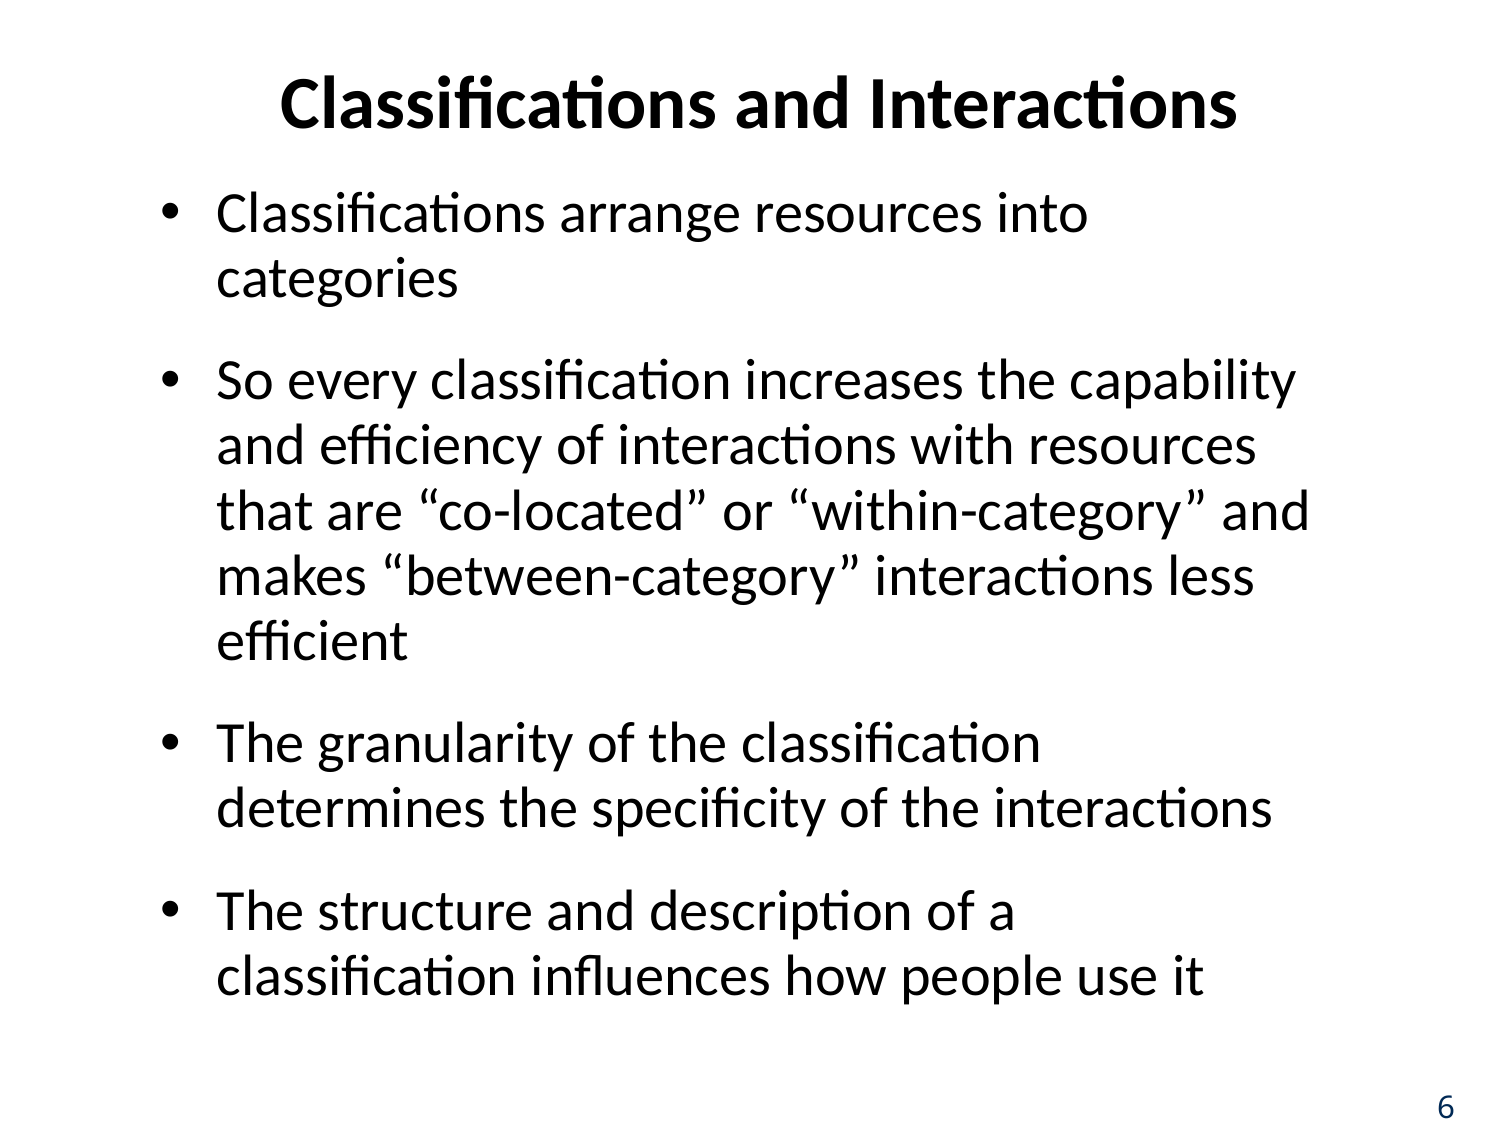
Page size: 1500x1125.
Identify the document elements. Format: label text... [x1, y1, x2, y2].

title Classifications and Interactions [85, 5, 1436, 201]
text_box 6 [1438, 1081, 1454, 1119]
text_box Classifications arrange resources into categories So every classification increases the capability and efficiency of interactions with resources that are “co-located” or “within-category” and makes “between-category” interactions less efficient The granularity of the classification determines the specificity of the interactions The structure and description of a classification influences how people use it [149, 174, 1325, 1014]
